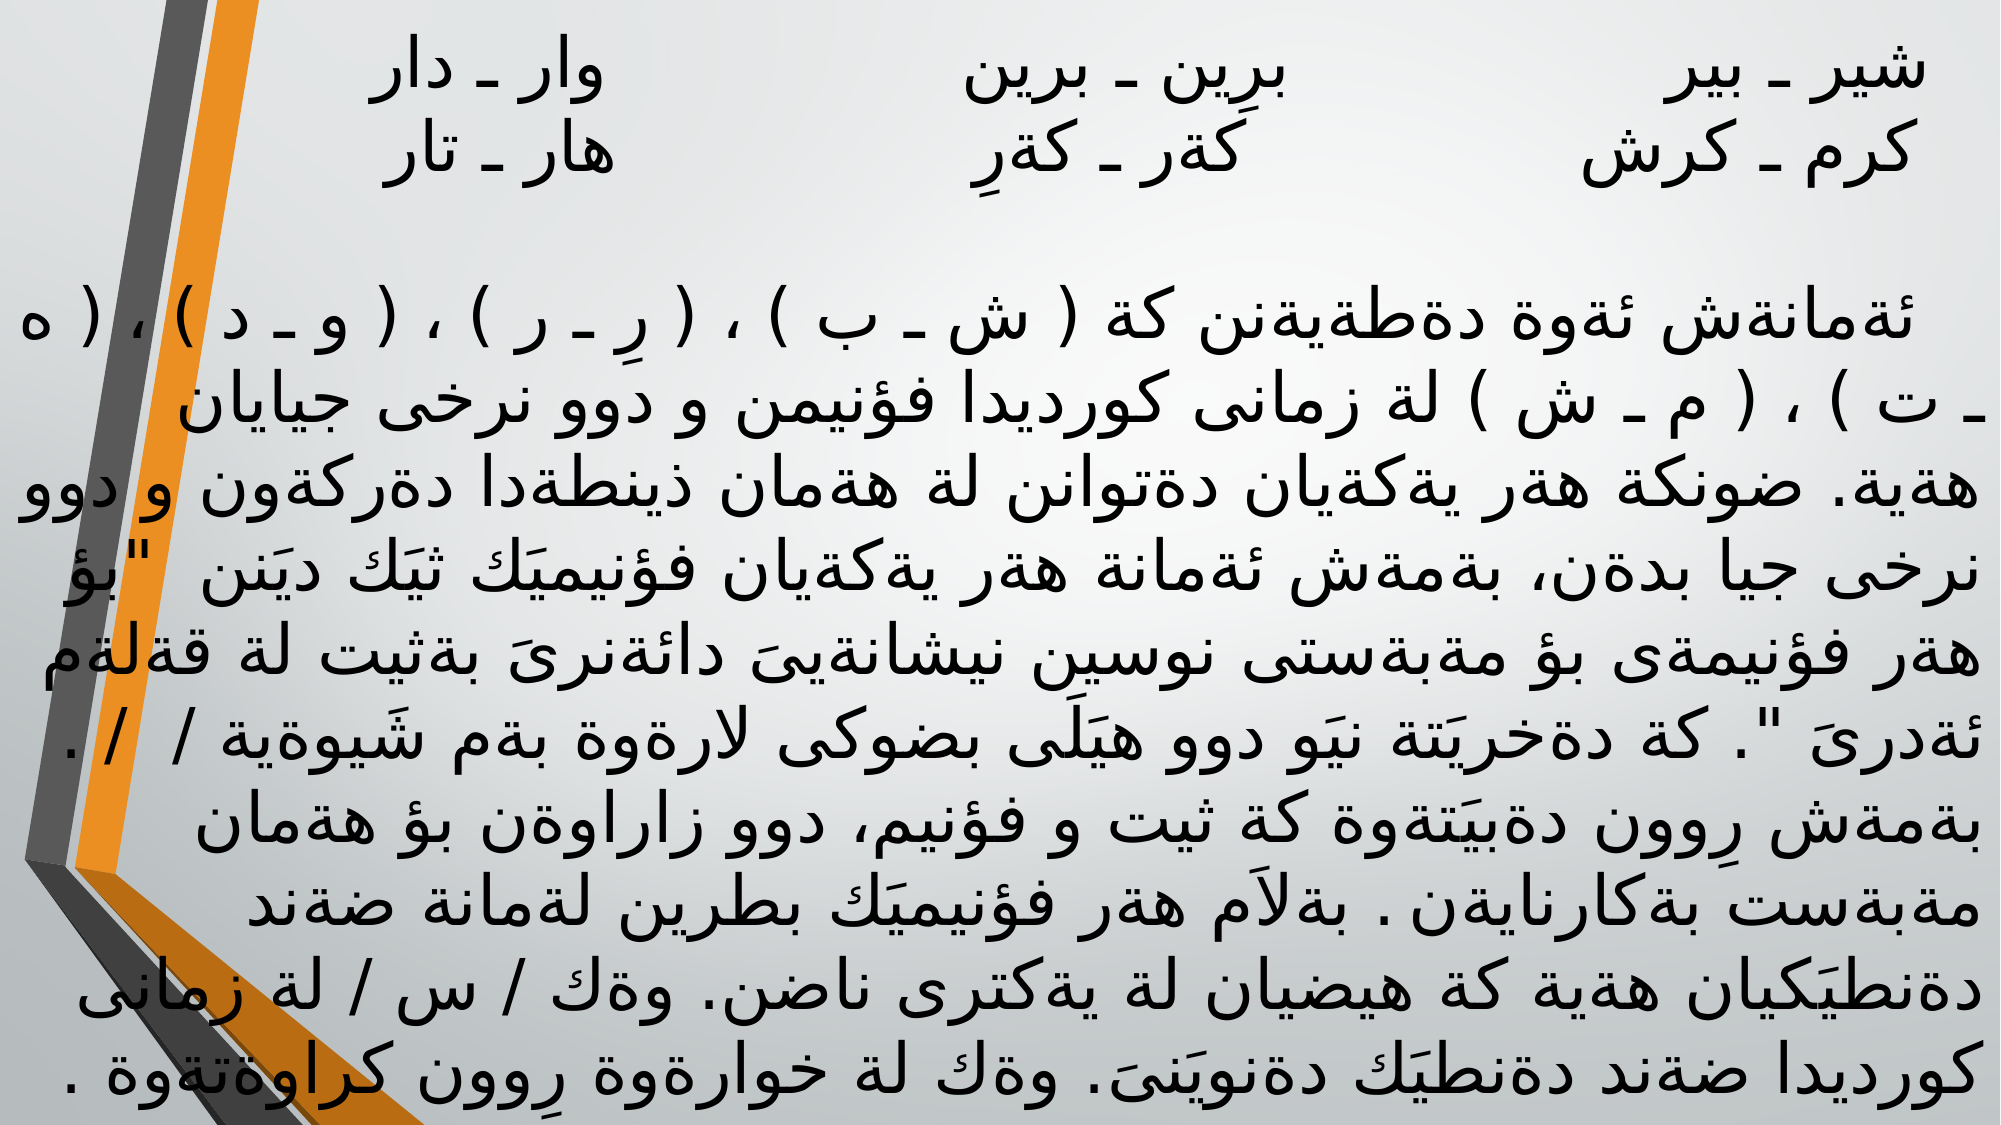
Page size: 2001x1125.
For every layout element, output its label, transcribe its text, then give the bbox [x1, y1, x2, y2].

list شير ـ بير برِين ـ برين وار ـ دار كرم ـ كرش كةر ـ كةرِ هار ـ تار ئةمانةش ئةوة دةطةيةنن كة ( ش ـ ب ) ، ( رِ ـ ر ) ، ( و ـ د ) ، ( ه ـ ت ) ، ( م ـ ش ) لة زمانى كورديدا فؤنيمن و دوو نرخى جيايان هةية. ضونكة هةر يةكةيان دةتوانن لة هةمان ذينطةدا دةركةون و دوو نرخى جيا بدةن، بةمةش ئةمانة هةر يةكةيان فؤنيميَك ثيَك ديَنن "بؤ هةر فؤنيمةى بؤ مةبةستى نوسين نيشانةيىَ دائةنرىَ بةثيت لة قةلةم ئةدرىَ ". كة دةخريَتة نيَو دوو هيَلَى بضوكى لارةوة بةم شَيوةية / / . بةمةش رِوون دةبيَتةوة كة ثيت و فؤنيم، دوو زاراوةن بؤ هةمان مةبةست بةكارنايةن . بةلاَم هةر فؤنيميَك بطرين لةمانة ضةند دةنطيَكيان هةية كة هيضيان لة يةكترى ناضن. وةك / س / لة زمانى كورديدا ضةند دةنطيَك دةنويَنىَ. وةك لة خوارةوة رِوون كراوةتةوة . [0, 0, 2000, 1125]
